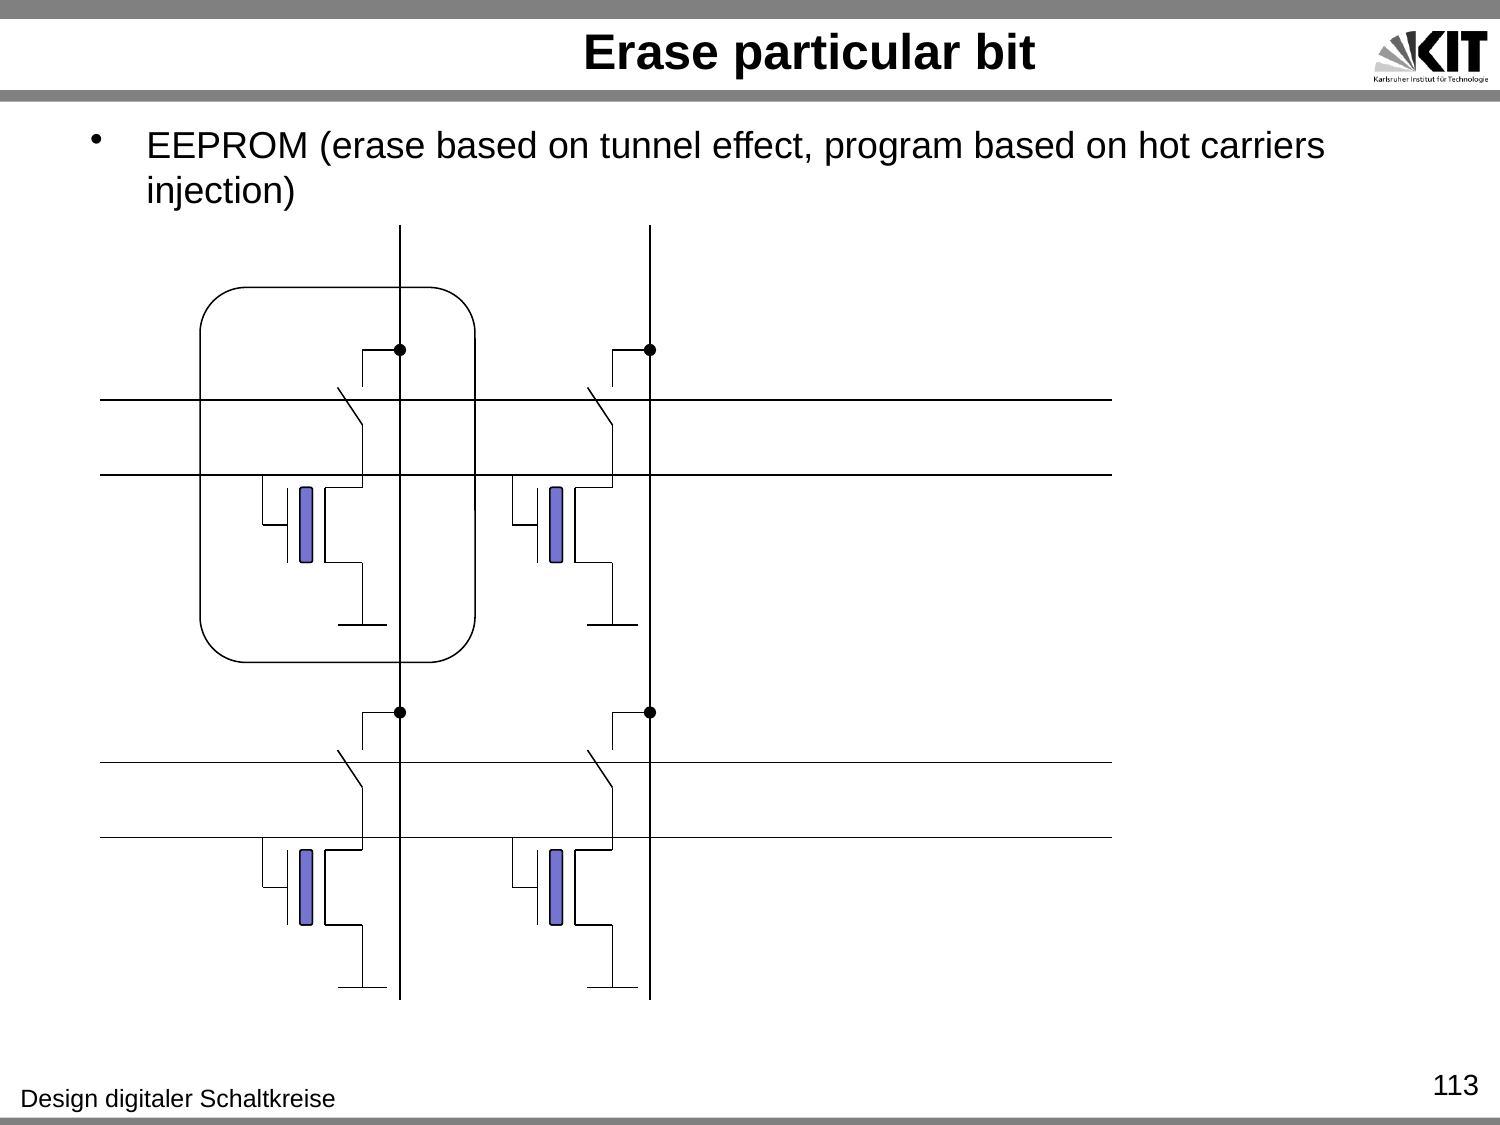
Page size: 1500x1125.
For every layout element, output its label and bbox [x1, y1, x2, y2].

title [194, 21, 1425, 79]
slide_number [1364, 1058, 1495, 1094]
picture [1374, 31, 1488, 83]
list [75, 113, 1425, 213]
text_box [99, 224, 1113, 1001]
